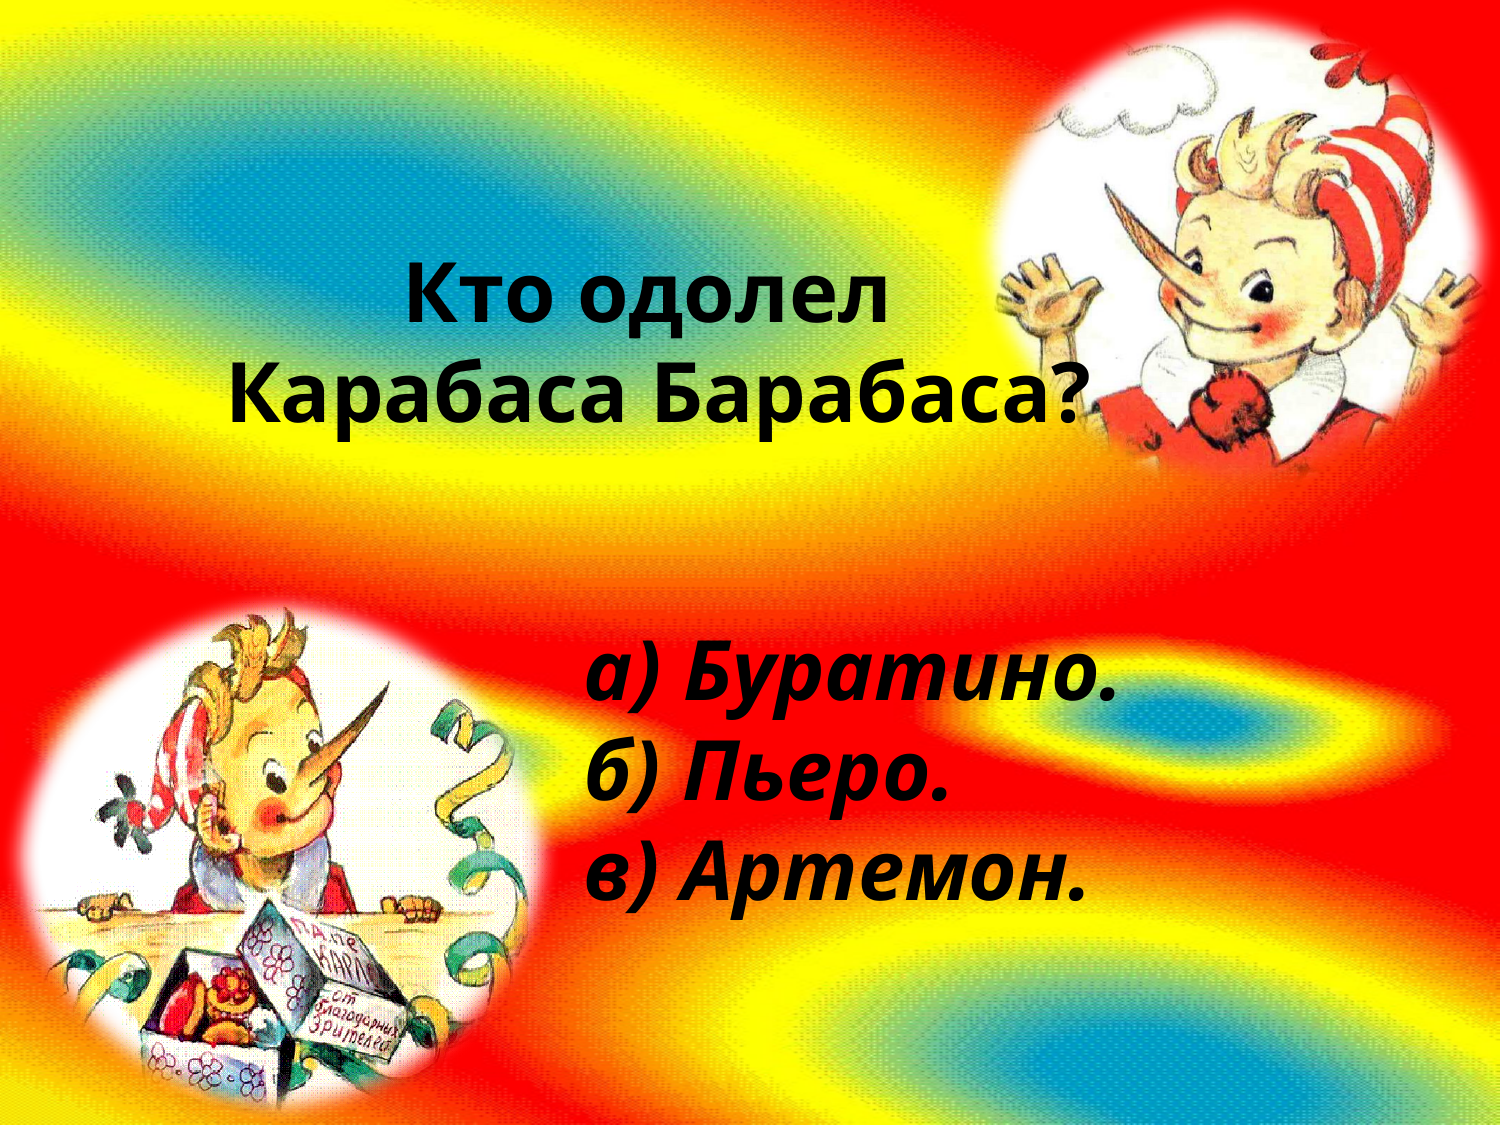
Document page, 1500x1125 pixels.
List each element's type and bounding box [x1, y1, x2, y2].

picture [0, 585, 562, 1125]
text_box [0, 0, 1500, 1125]
